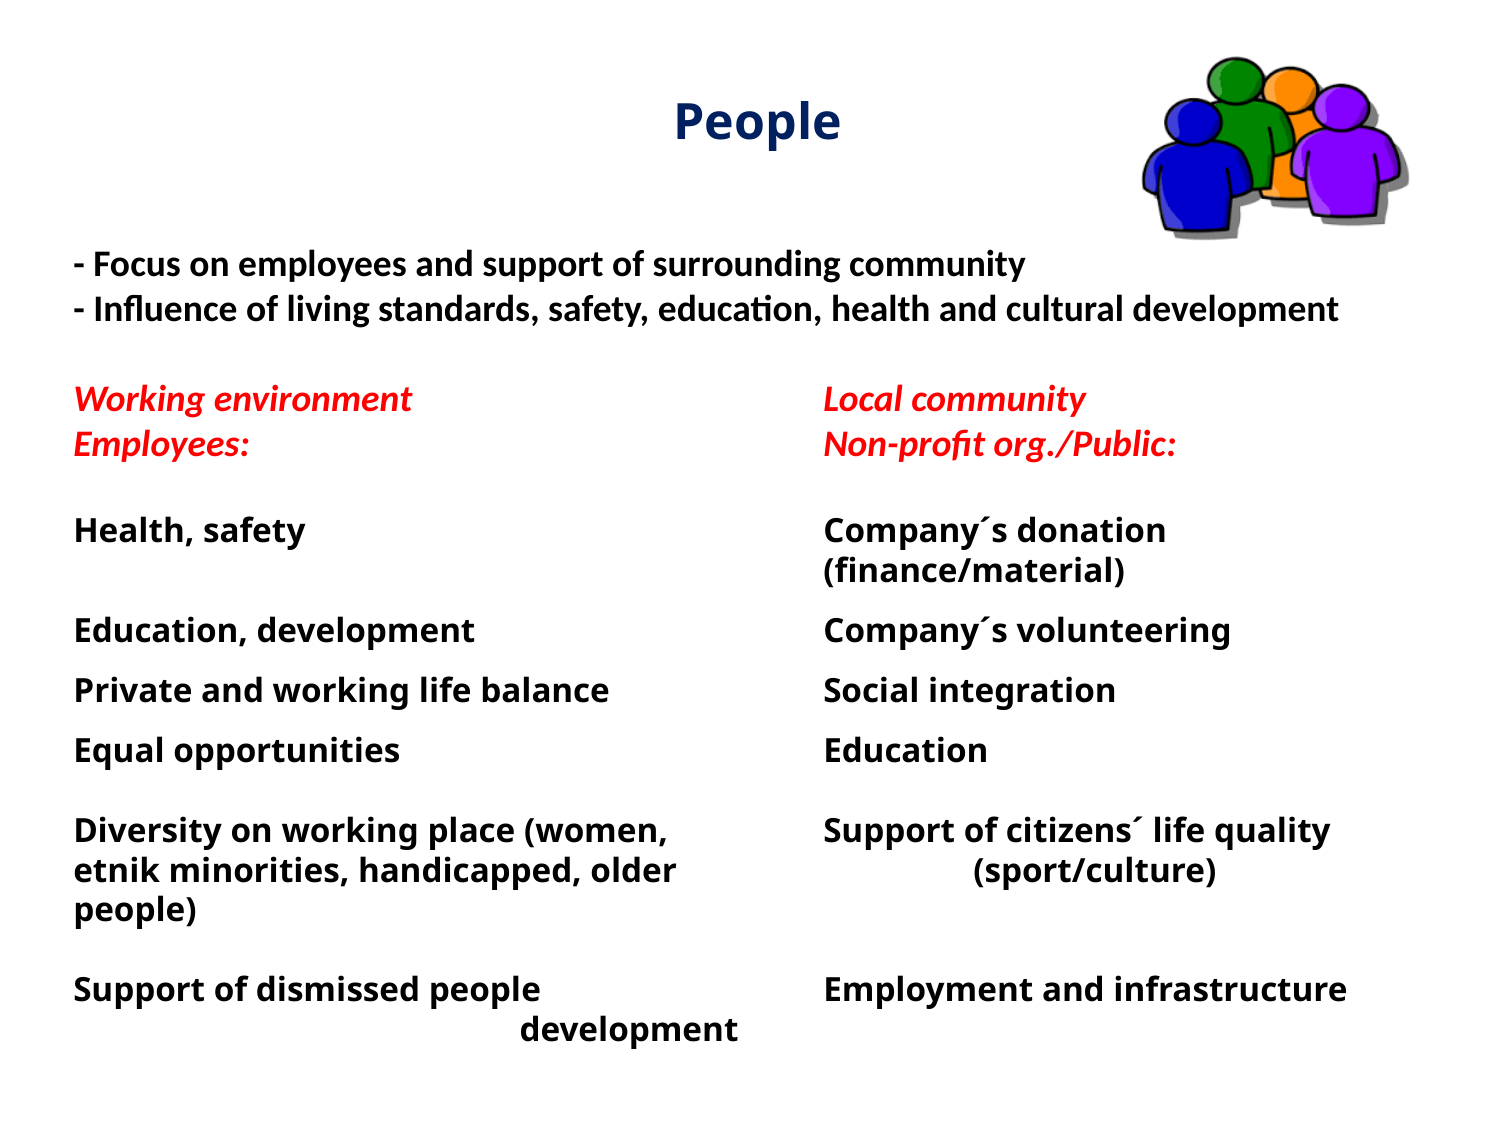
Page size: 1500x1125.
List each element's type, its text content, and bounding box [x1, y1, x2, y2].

picture [1139, 18, 1410, 289]
text_box People - Focus on employees and support of surrounding community - Influence of living standards, safety, education, health and cultural development Working environment Local community Employees: Non-profit org./Public: Health, safety Company´s donation (finance/material) Education, development Company´s volunteering Private and working life balance Social integration Equal opportunities Education Diversity on working place (women, Support of citizens´ life quality etnik minorities, handicapped, older (sport/culture) people) Support of dismissed people Employment and infrastructure development [58, 81, 1418, 1101]
